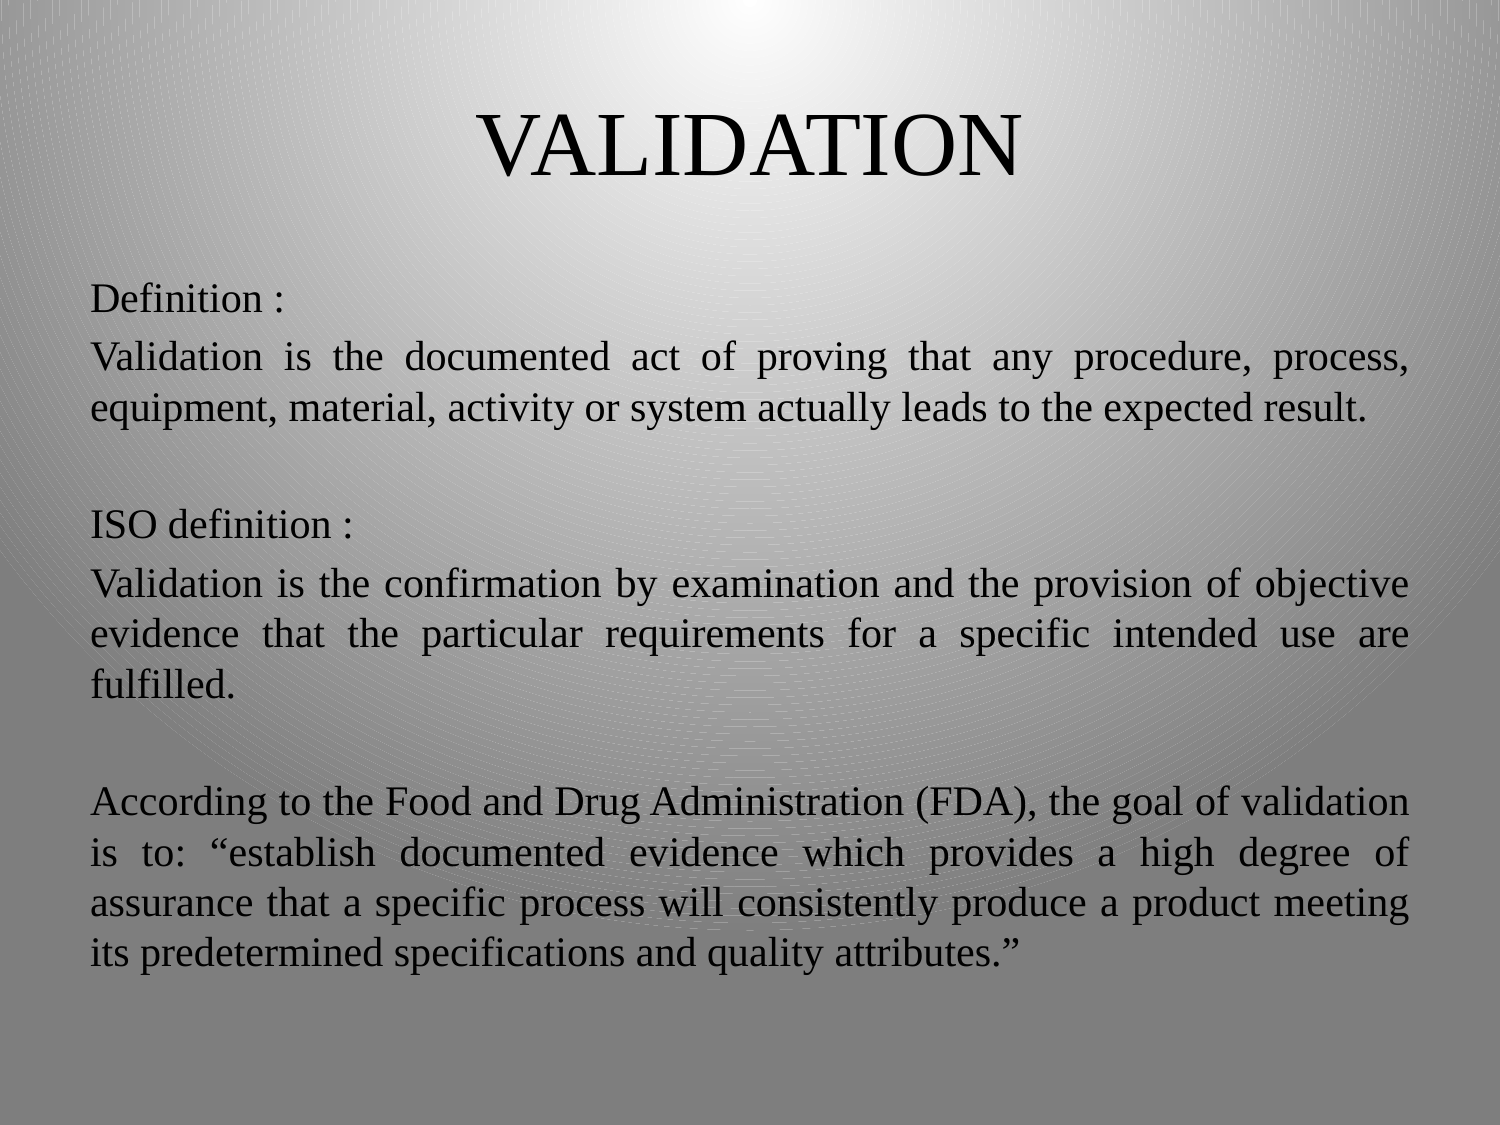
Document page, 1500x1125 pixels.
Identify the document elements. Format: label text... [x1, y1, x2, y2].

title VALIDATION [75, 45, 1425, 233]
list Definition : Validation is the documented act of proving that any procedure, process, equipment, material, activity or system actually leads to the expected result. ISO definition : Validation is the confirmation by examination and the provision of objective evidence that the particular requirements for a specific intended use are fulfilled. According to the Food and Drug Administration (FDA), the goal of validation is to: “establish documented evidence which provides a high degree of assurance that a specific process will consistently produce a product meeting its predetermined specifications and quality attributes.” [75, 262, 1425, 1005]
